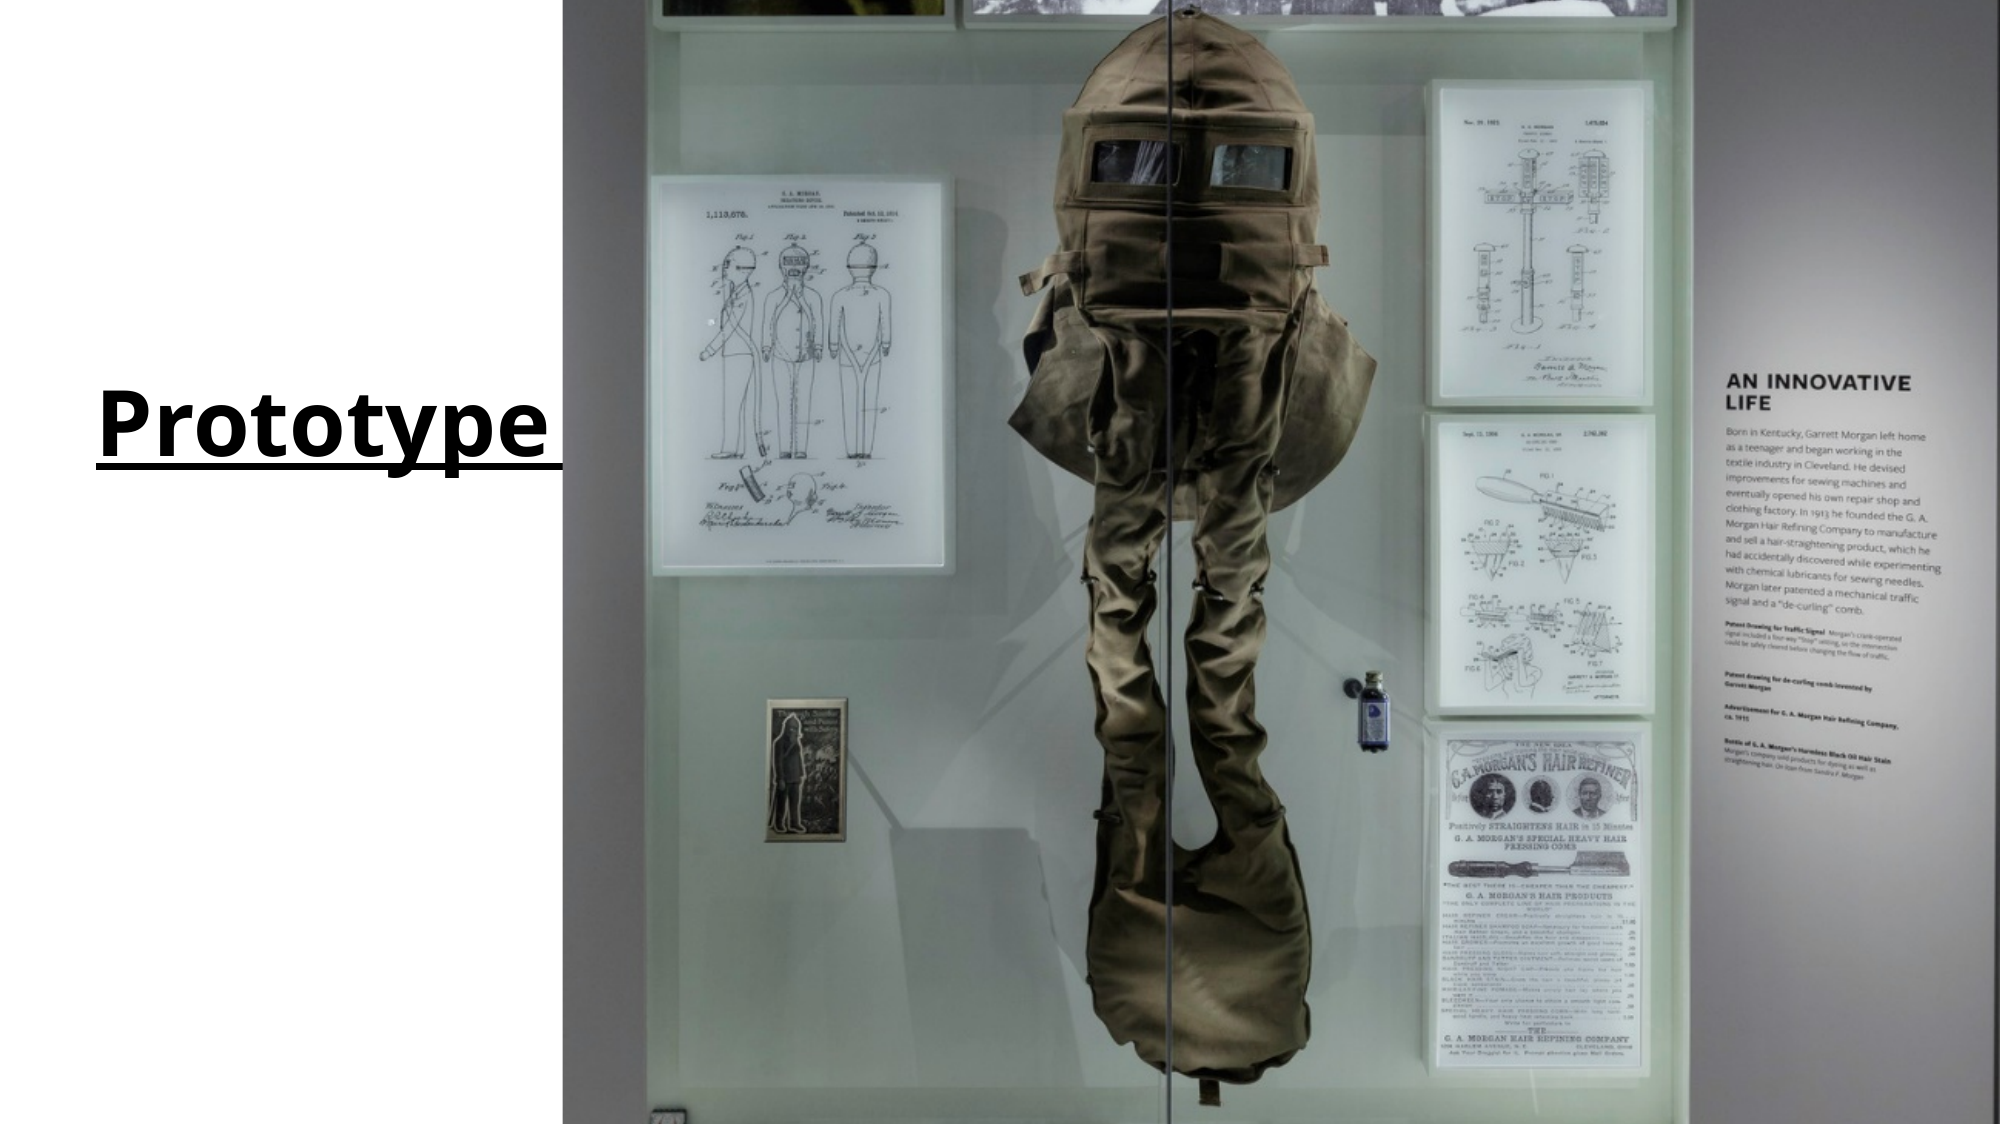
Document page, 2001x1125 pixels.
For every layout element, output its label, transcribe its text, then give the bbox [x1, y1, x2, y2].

title Prototype [80, 324, 562, 529]
picture [562, 0, 2000, 1124]
